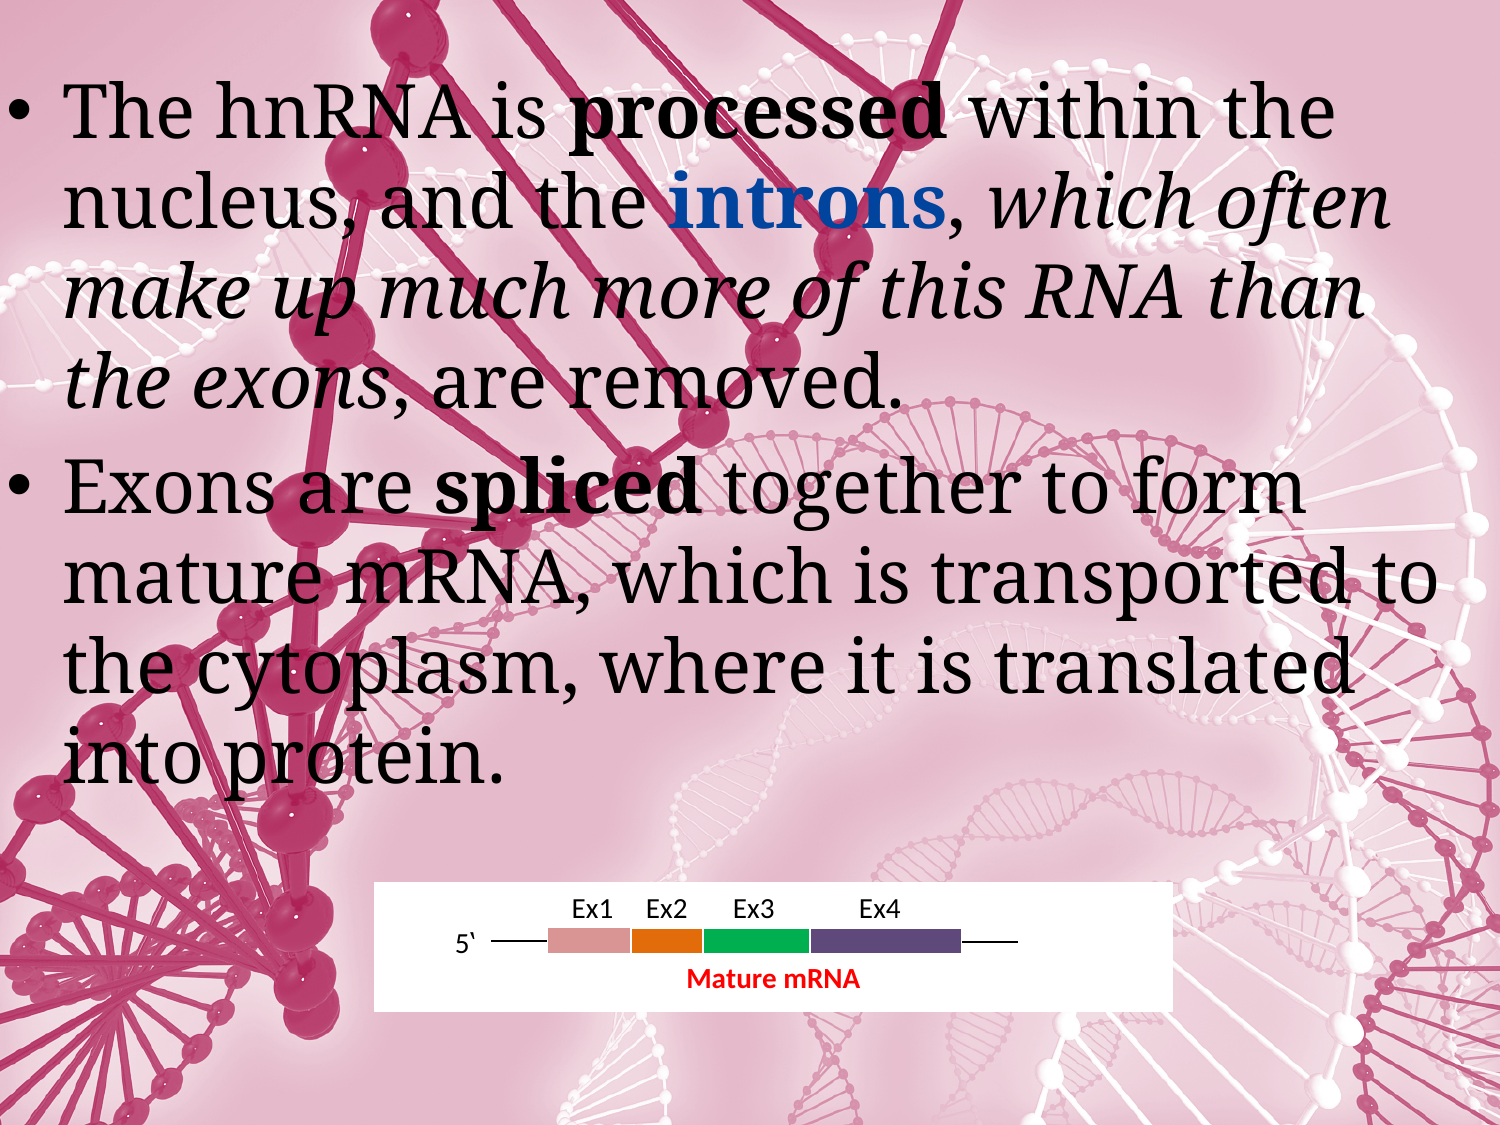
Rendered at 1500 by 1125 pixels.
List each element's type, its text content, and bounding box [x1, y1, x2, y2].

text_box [374, 882, 1173, 1012]
list The hnRNA is processed within the nucleus, and the introns, which often make up much more of this RNA than the exons, are removed. Exons are spliced together to form mature mRNA, which is transported to the cytoplasm, where it is translated into protein. [0, 55, 1500, 1070]
